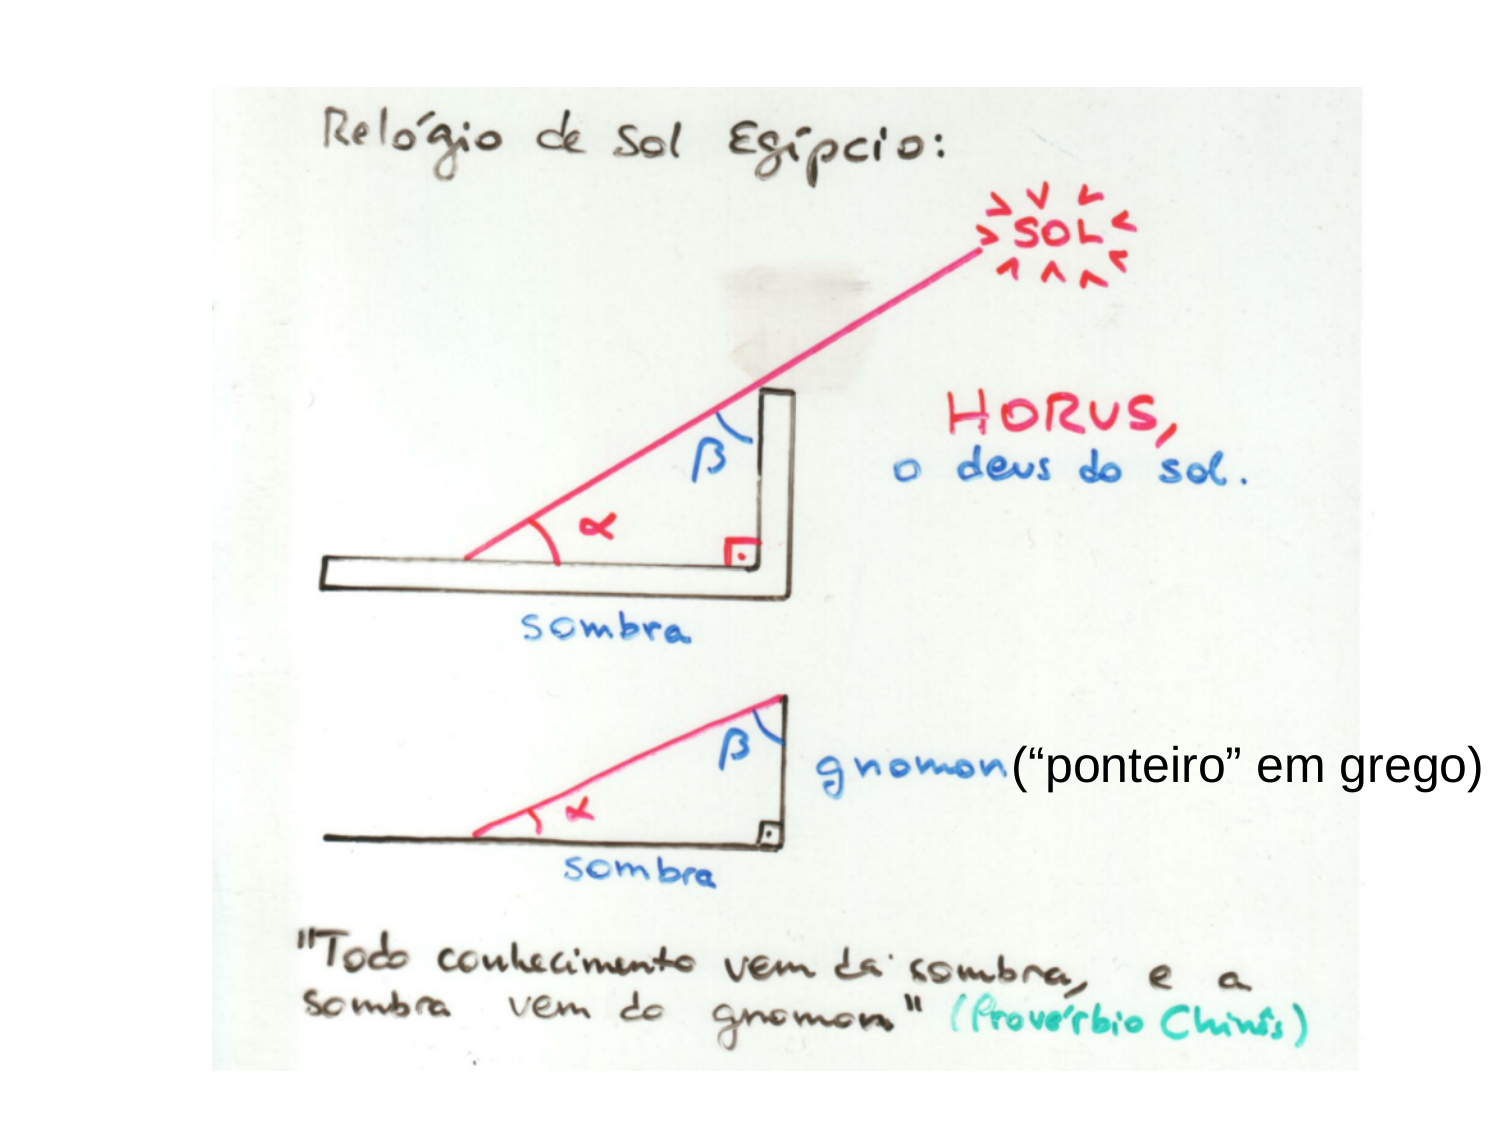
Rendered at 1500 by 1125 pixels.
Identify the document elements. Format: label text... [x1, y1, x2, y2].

text_box (“ponteiro” em grego) [1379, 724, 1500, 800]
picture [212, 87, 1376, 1072]
